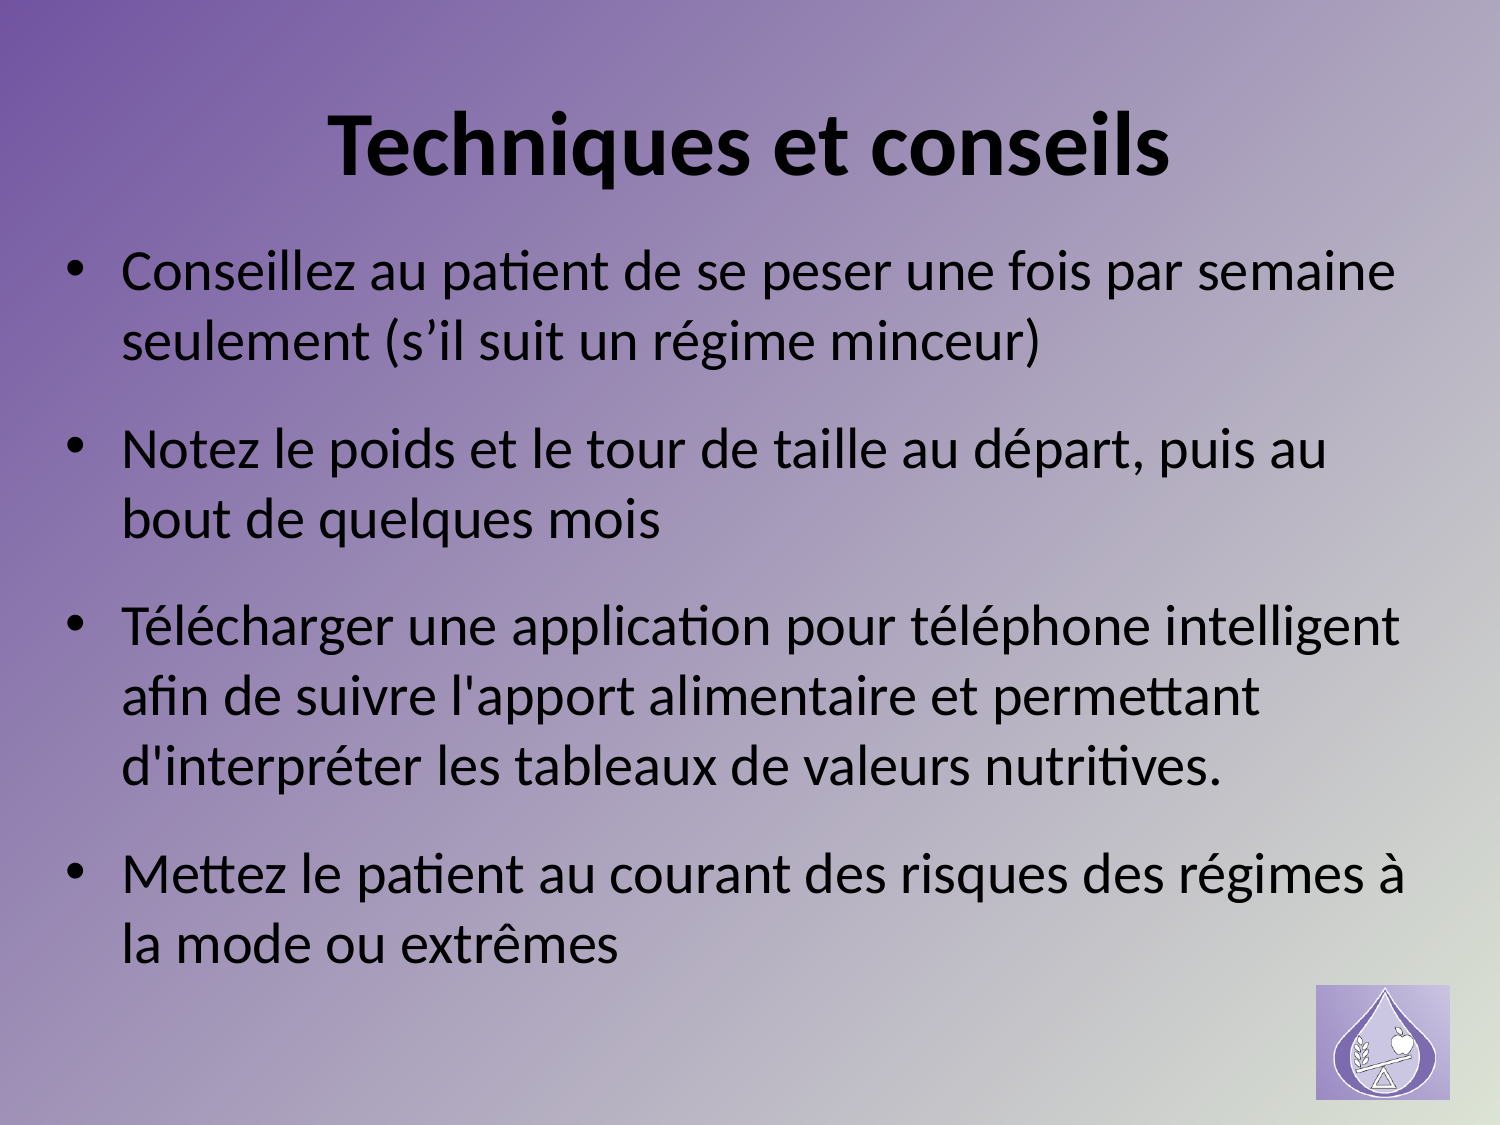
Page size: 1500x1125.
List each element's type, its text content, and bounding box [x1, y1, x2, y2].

list Conseillez au patient de se peser une fois par semaine seulement (s’il suit un régime minceur) Notez le poids et le tour de taille au départ, puis au bout de quelques mois Télécharger une application pour téléphone intelligent afin de suivre l'apport alimentaire et permettant d'interpréter les tableaux de valeurs nutritives. Mettez le patient au courant des risques des régimes à la mode ou extrêmes [50, 224, 1463, 968]
picture [1315, 985, 1451, 1101]
title Techniques et conseils [75, 45, 1425, 224]
